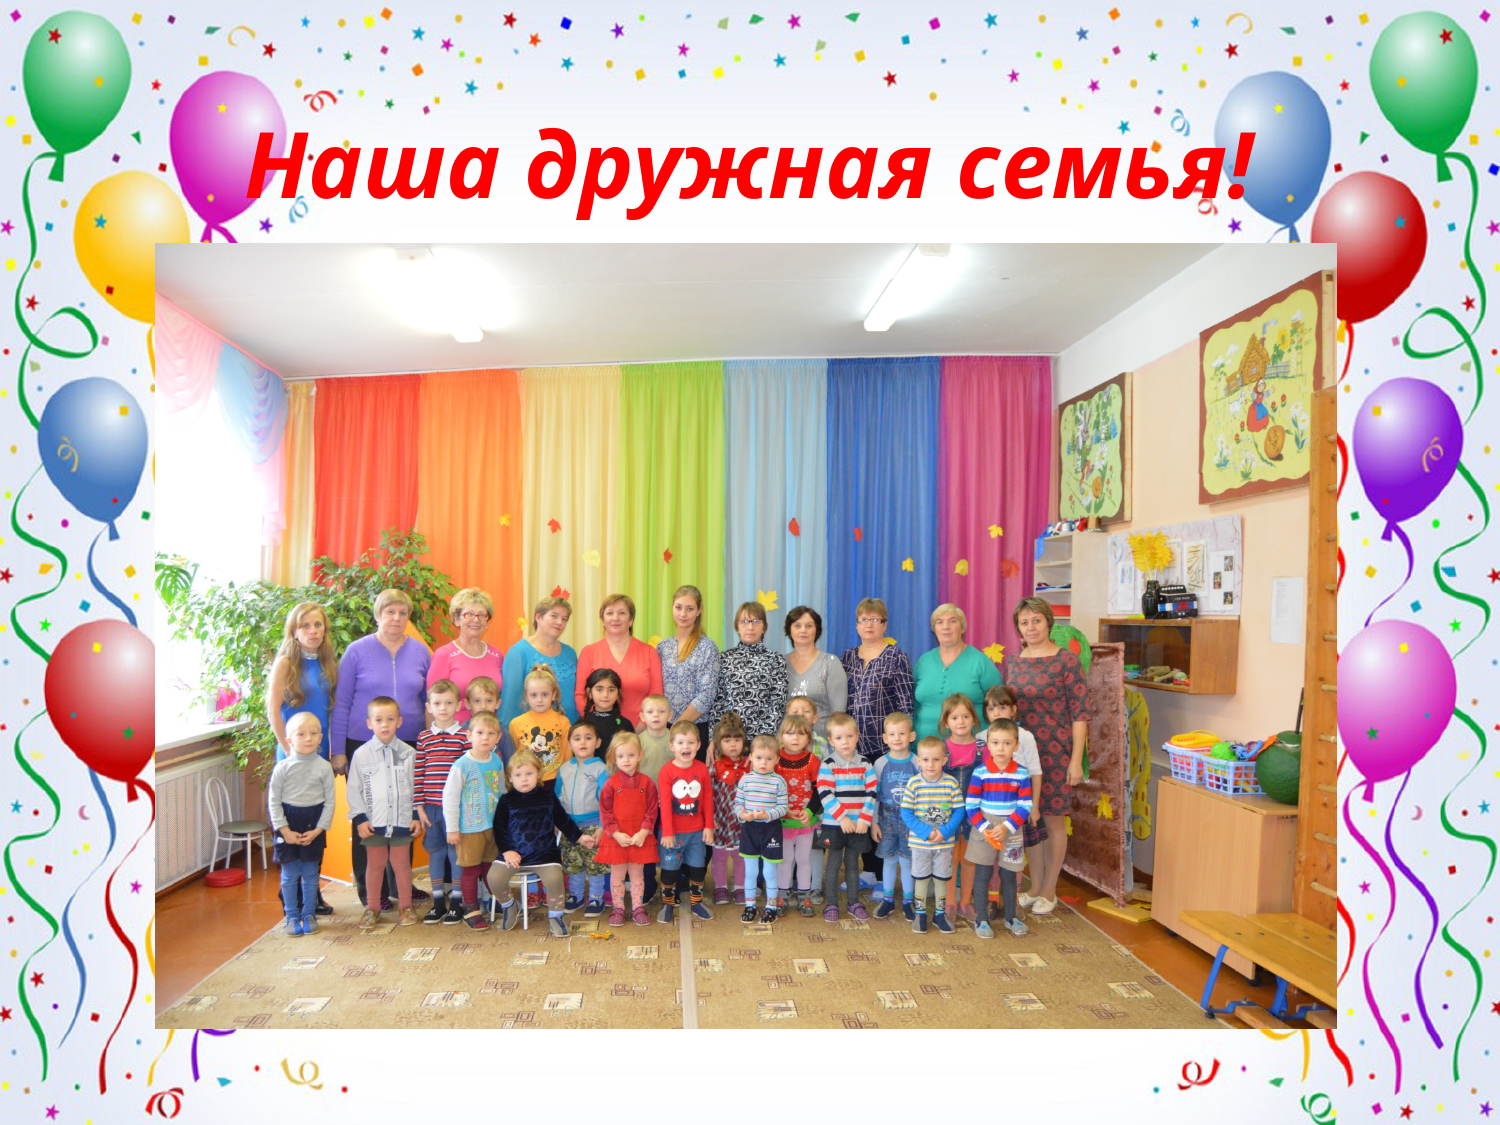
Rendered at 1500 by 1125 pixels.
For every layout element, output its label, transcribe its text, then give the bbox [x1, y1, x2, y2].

picture [0, 0, 1500, 1125]
title Наша дружная семья! [103, 59, 1397, 278]
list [155, 243, 1337, 1029]
